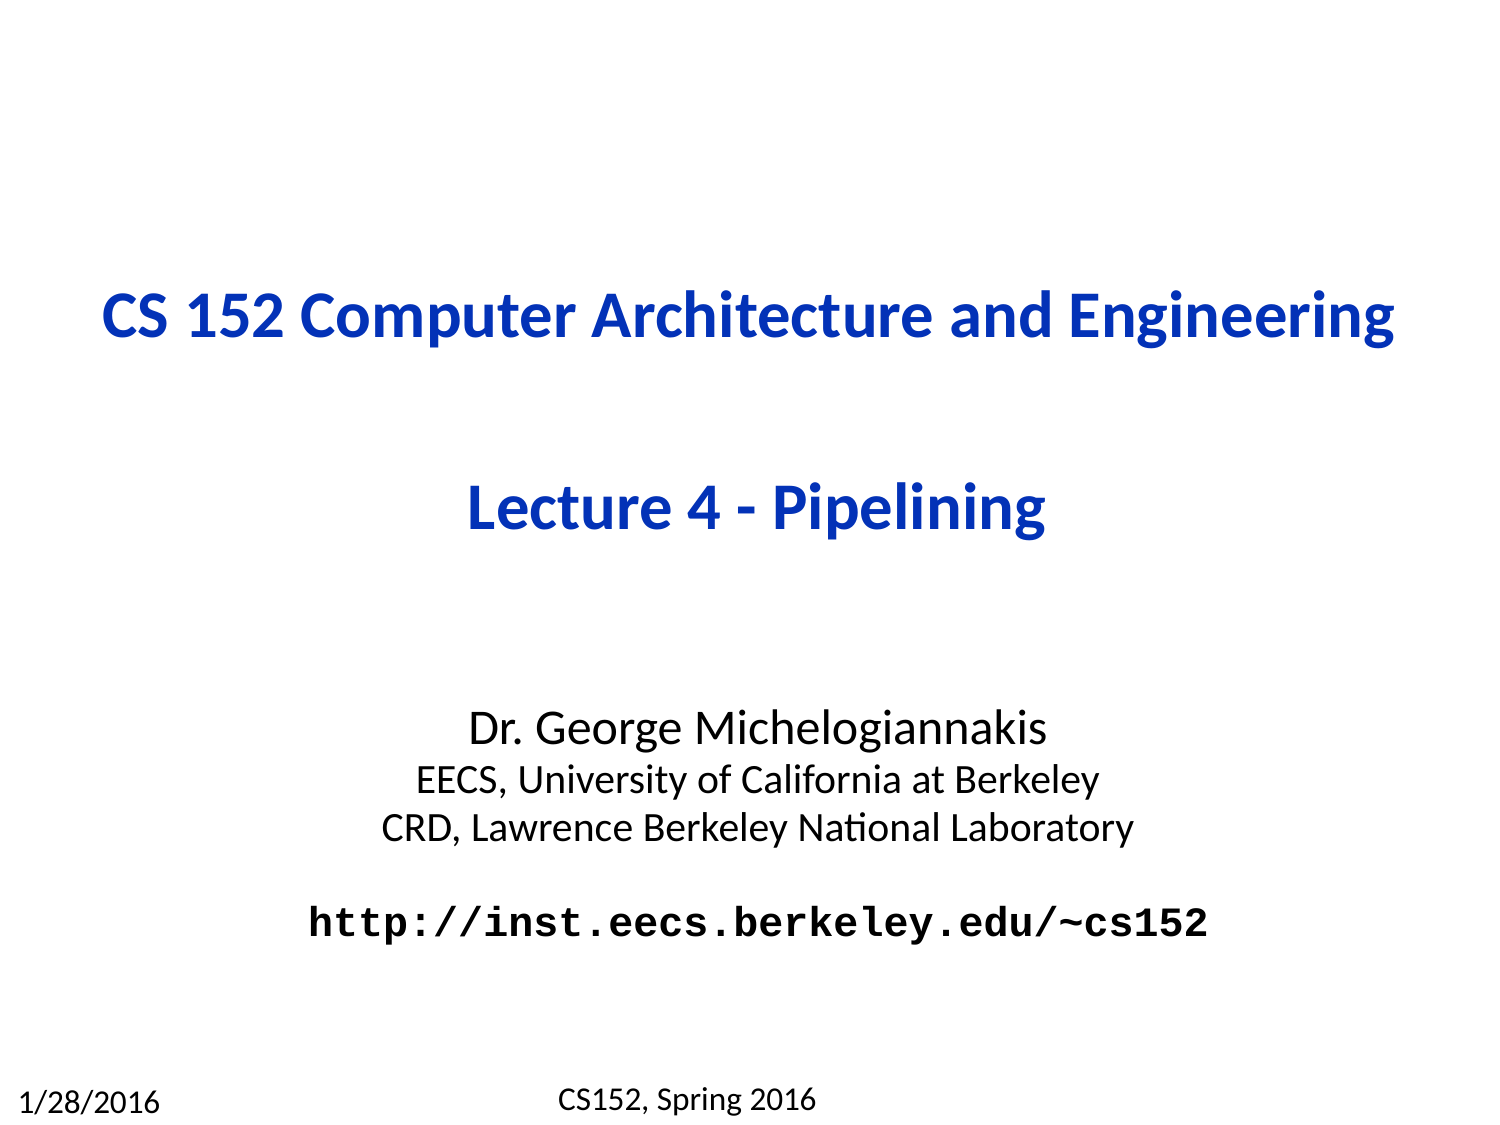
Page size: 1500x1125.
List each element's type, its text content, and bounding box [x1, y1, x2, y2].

title CS 152 Computer Architecture and Engineering Lecture 4 - Pipelining [24, 262, 1475, 537]
text_box Dr. George Michelogiannakis EECS, University of California at Berkeley CRD, Lawrence Berkeley National Laboratory http://inst.eecs.berkeley.edu/~cs152 [192, 703, 1325, 917]
